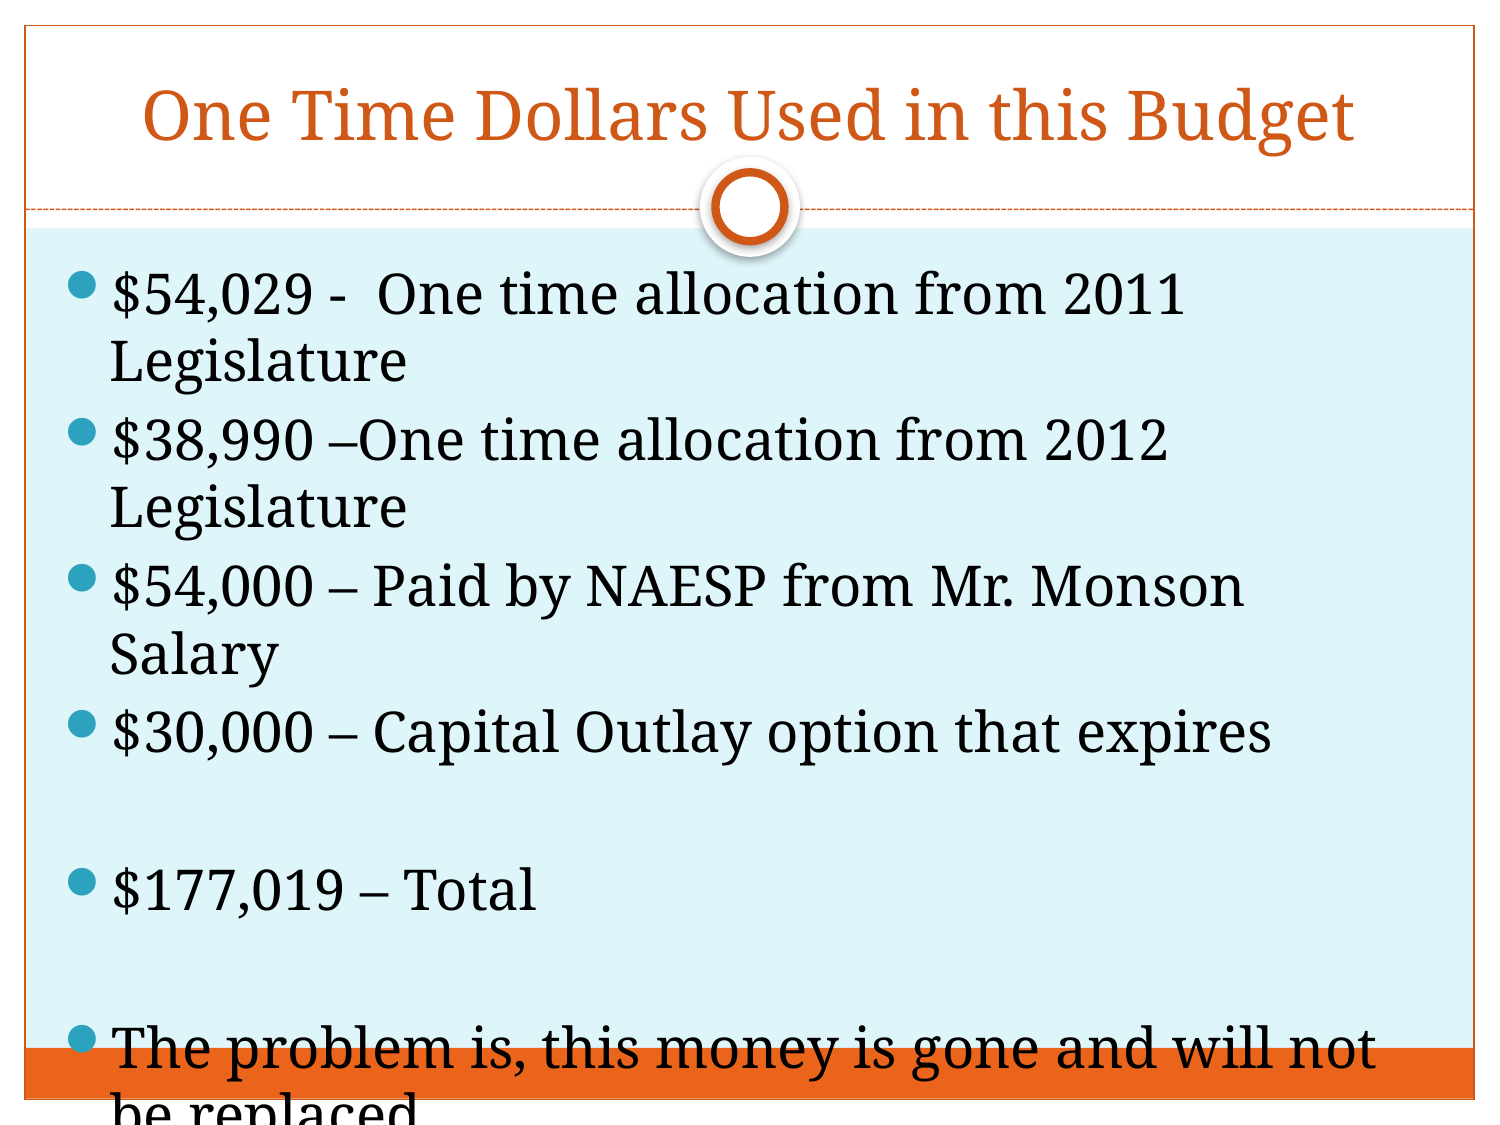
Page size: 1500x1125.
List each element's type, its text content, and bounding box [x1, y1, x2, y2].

list $54,029 - One time allocation from 2011 Legislature $38,990 –One time allocation from 2012 Legislature $54,000 – Paid by NAESP from Mr. Monson Salary $30,000 – Capital Outlay option that expires $177,019 – Total The problem is, this money is gone and will not be replaced. [49, 250, 1445, 1001]
title One Time Dollars Used in this Budget [49, 37, 1450, 162]
